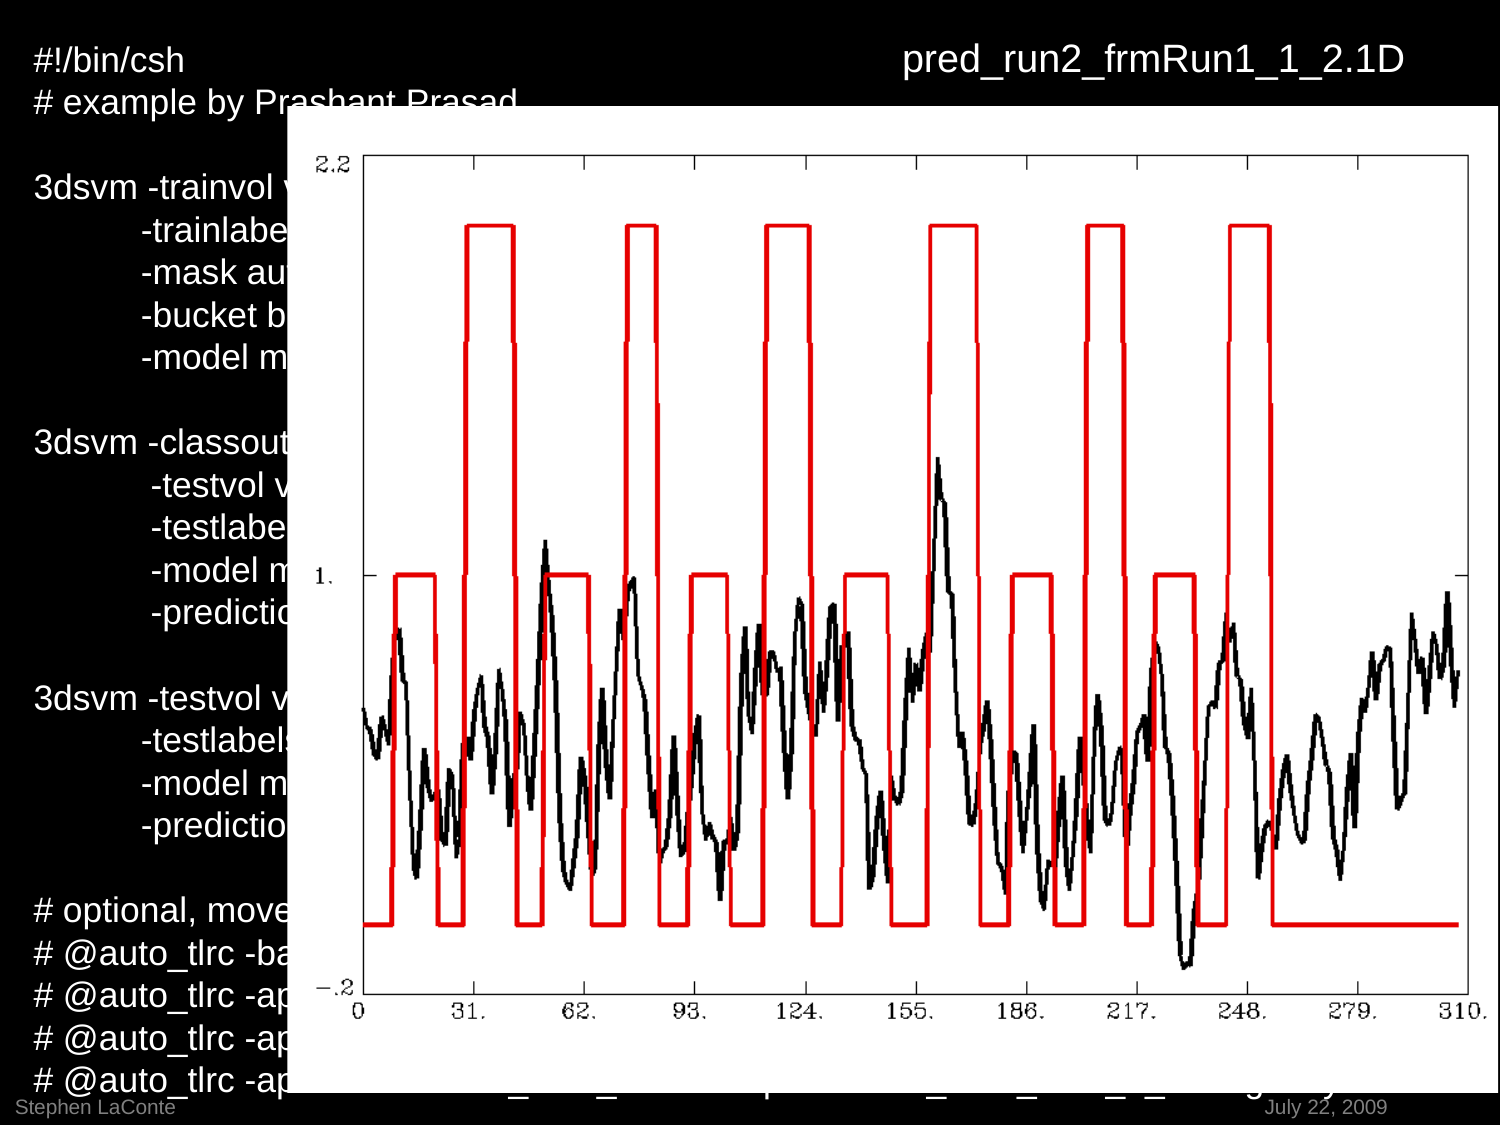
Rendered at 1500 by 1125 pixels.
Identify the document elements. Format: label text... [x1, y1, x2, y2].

text_box Stephen LaConte July 22, 2009 [0, 1088, 1500, 1125]
text_box pred_run2_frmRun1_1_2.1D [887, 30, 1500, 88]
picture [287, 106, 1499, 1093]
text_box #!/bin/csh # example by Prashant Prasad 3dsvm -trainvol volreg_run1_PPA+orig \ -trainlabels LABEL_PPA_1.1D \ -mask automask_run1_PPA+orig \ -bucket bucket_run1_PPA \ -model model_run1_PPA 3dsvm -classout \ -testvol volreg_run2_PPA+orig \ -testlabels LABEL_PPA_2.1D \ -model model_run1_PPA+orig \ -predictions pred_run2_frmRun1_classout 3dsvm -testvol volreg_run2_PPA+orig \ -testlabels LABEL_PPA_2.1D \ -model model_run1_PPA+orig \ -predictions pred_run2_frmRun1 # optional, move bucket files to Tailarach # @auto_tlrc -base TT_N27+tlrc -input anatomical_PPA+orig # @auto_tlrc -apar anatomical_PPA_at+tlrc –input bucket_run1_PPA_0_1+orig -dxyz 4 # @auto_tlrc -apar anatomical_PPA_at+tlrc -input bucket_run1_PPA_0_2+orig -dxyz 4 # @auto_tlrc -apar anatomical_PPA_at+tlrc -input bucket_run1_PPA_1_2+orig -dxyz 4 [18, 29, 1482, 1088]
